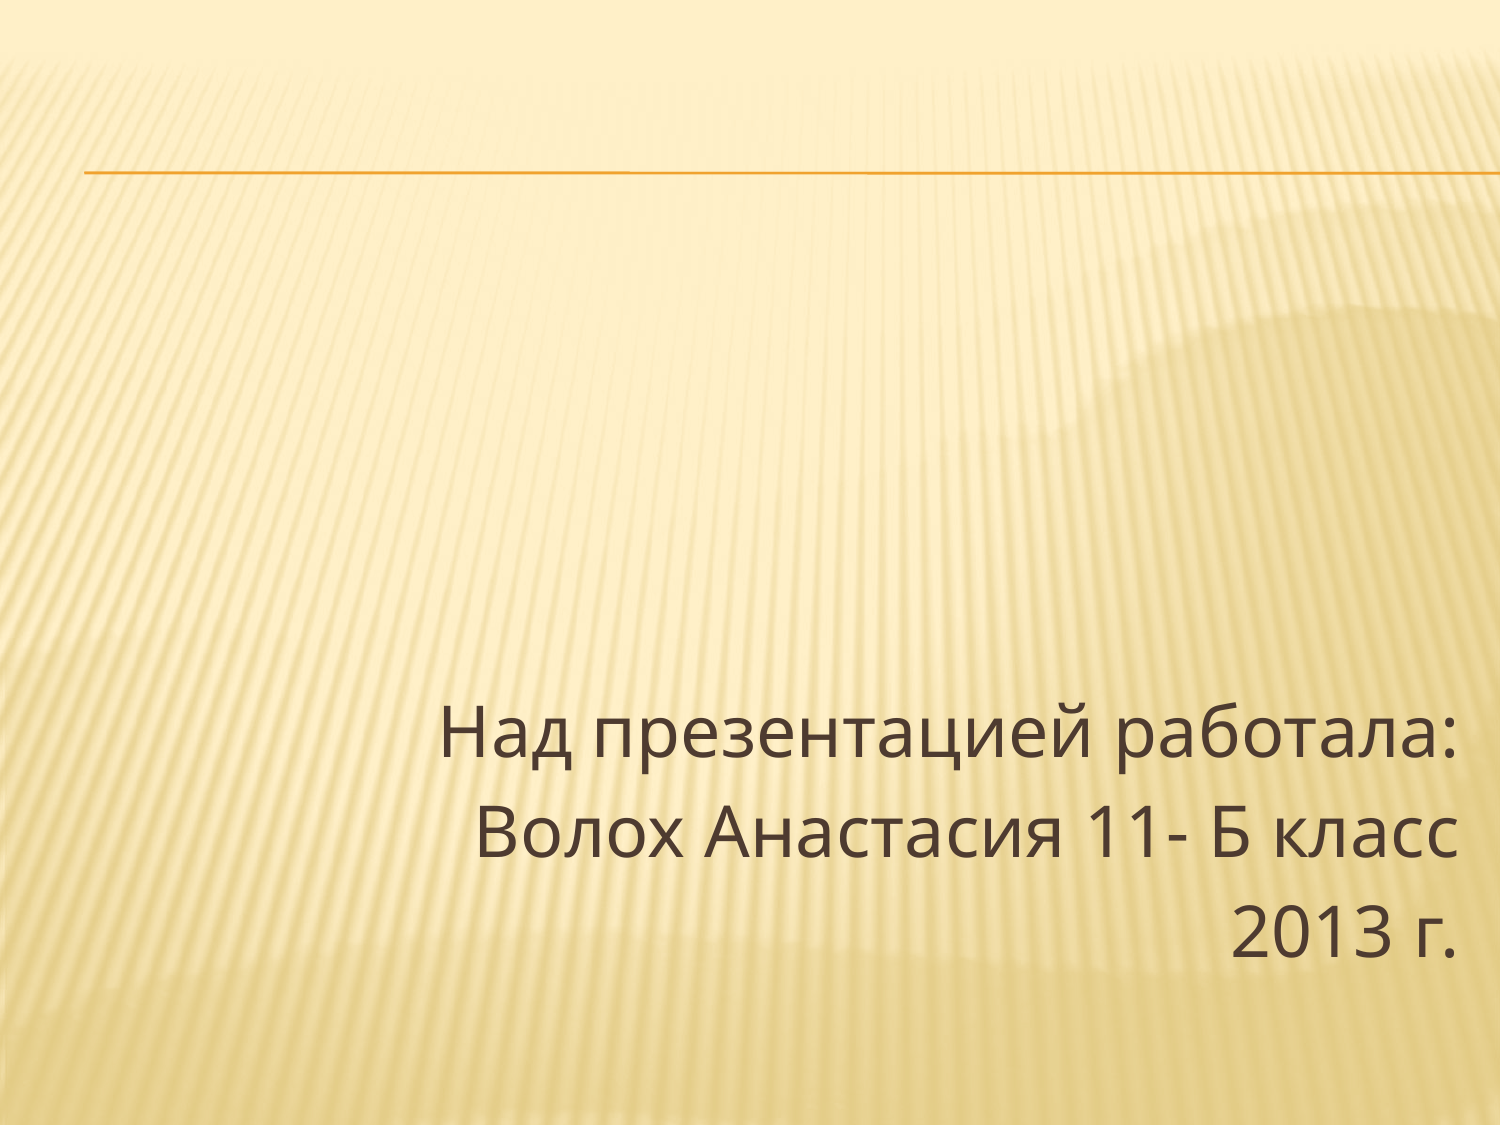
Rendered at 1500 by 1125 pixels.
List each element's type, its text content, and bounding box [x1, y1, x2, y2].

list Над презентацией работала: Волох Анастасия 11- Б класс 2013 г. [50, 254, 1475, 998]
